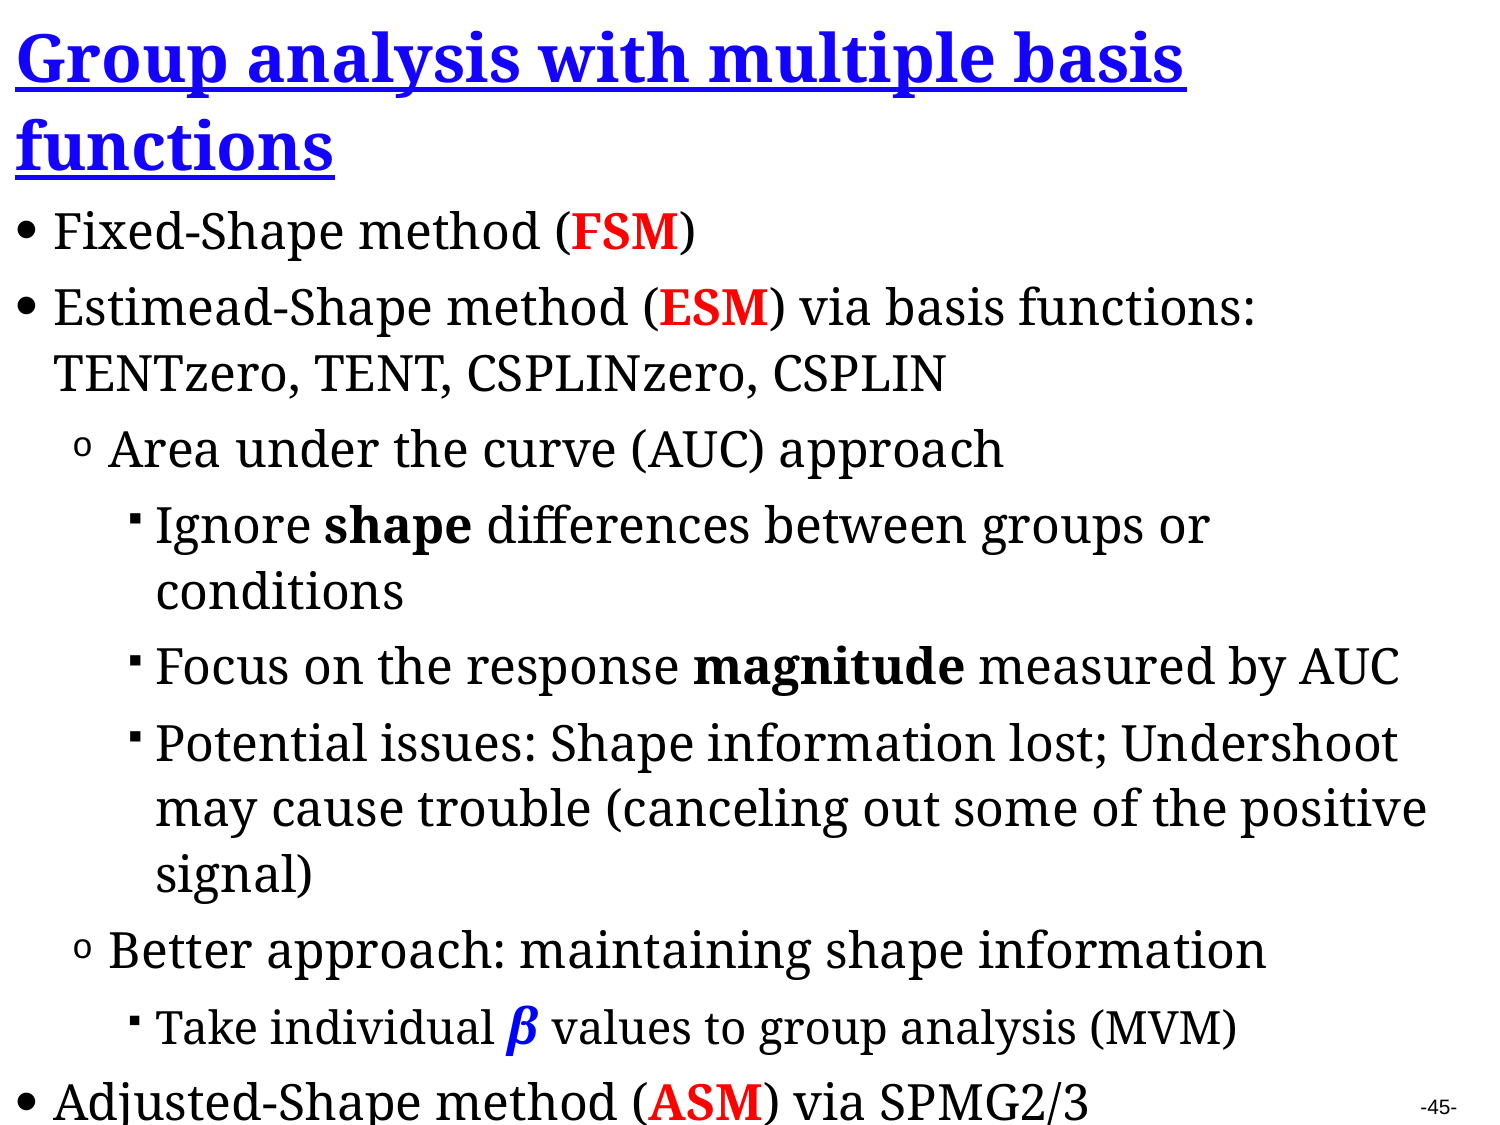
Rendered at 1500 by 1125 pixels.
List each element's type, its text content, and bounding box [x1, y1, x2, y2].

list Group analysis with multiple basis functions Fixed-Shape method (FSM) Estimead-Shape method (ESM) via basis functions: TENTzero, TENT, CSPLINzero, CSPLIN Area under the curve (AUC) approach Ignore shape differences between groups or conditions Focus on the response magnitude measured by AUC Potential issues: Shape information lost; Undershoot may cause trouble (canceling out some of the positive signal) Better approach: maintaining shape information Take individual β values to group analysis (MVM) Adjusted-Shape method (ASM) via SPMG2/3 Only take the major component β to group level or, Reconstruct HRF, and take the effect estimates (e.g., AUC) [0, 0, 1475, 1113]
